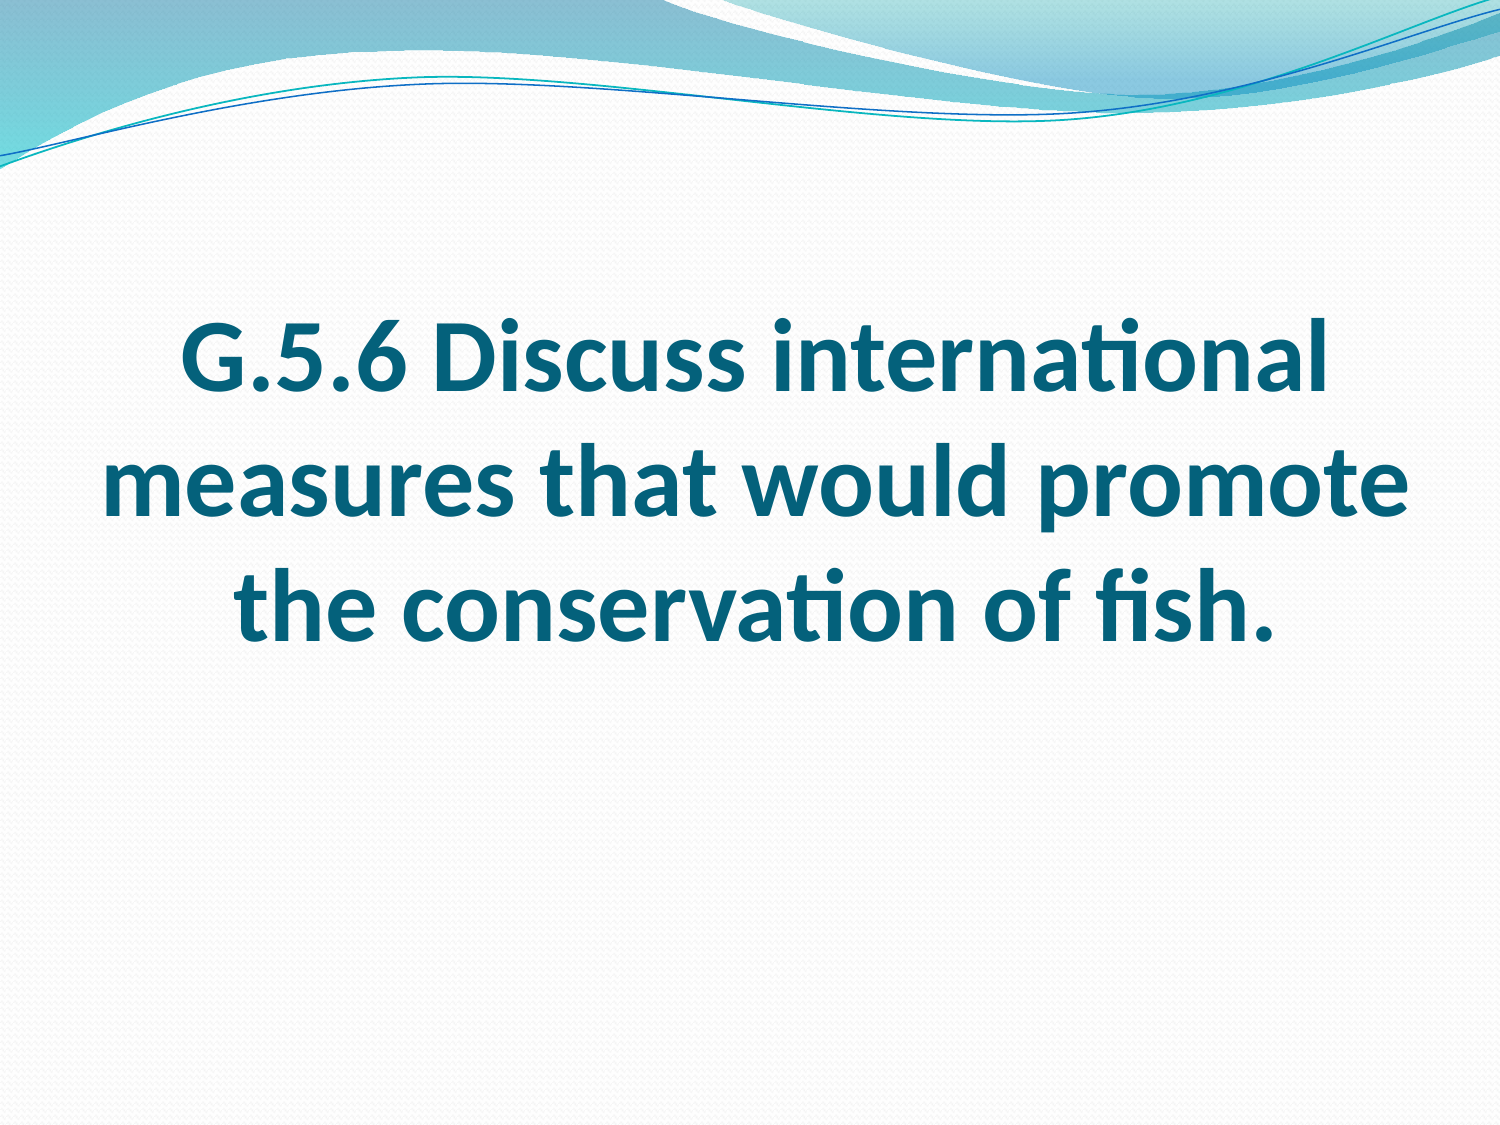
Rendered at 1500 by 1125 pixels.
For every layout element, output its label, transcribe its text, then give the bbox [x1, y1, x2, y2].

title G.5.6 Discuss international measures that would promote the conservation of fish. [75, 115, 1438, 663]
